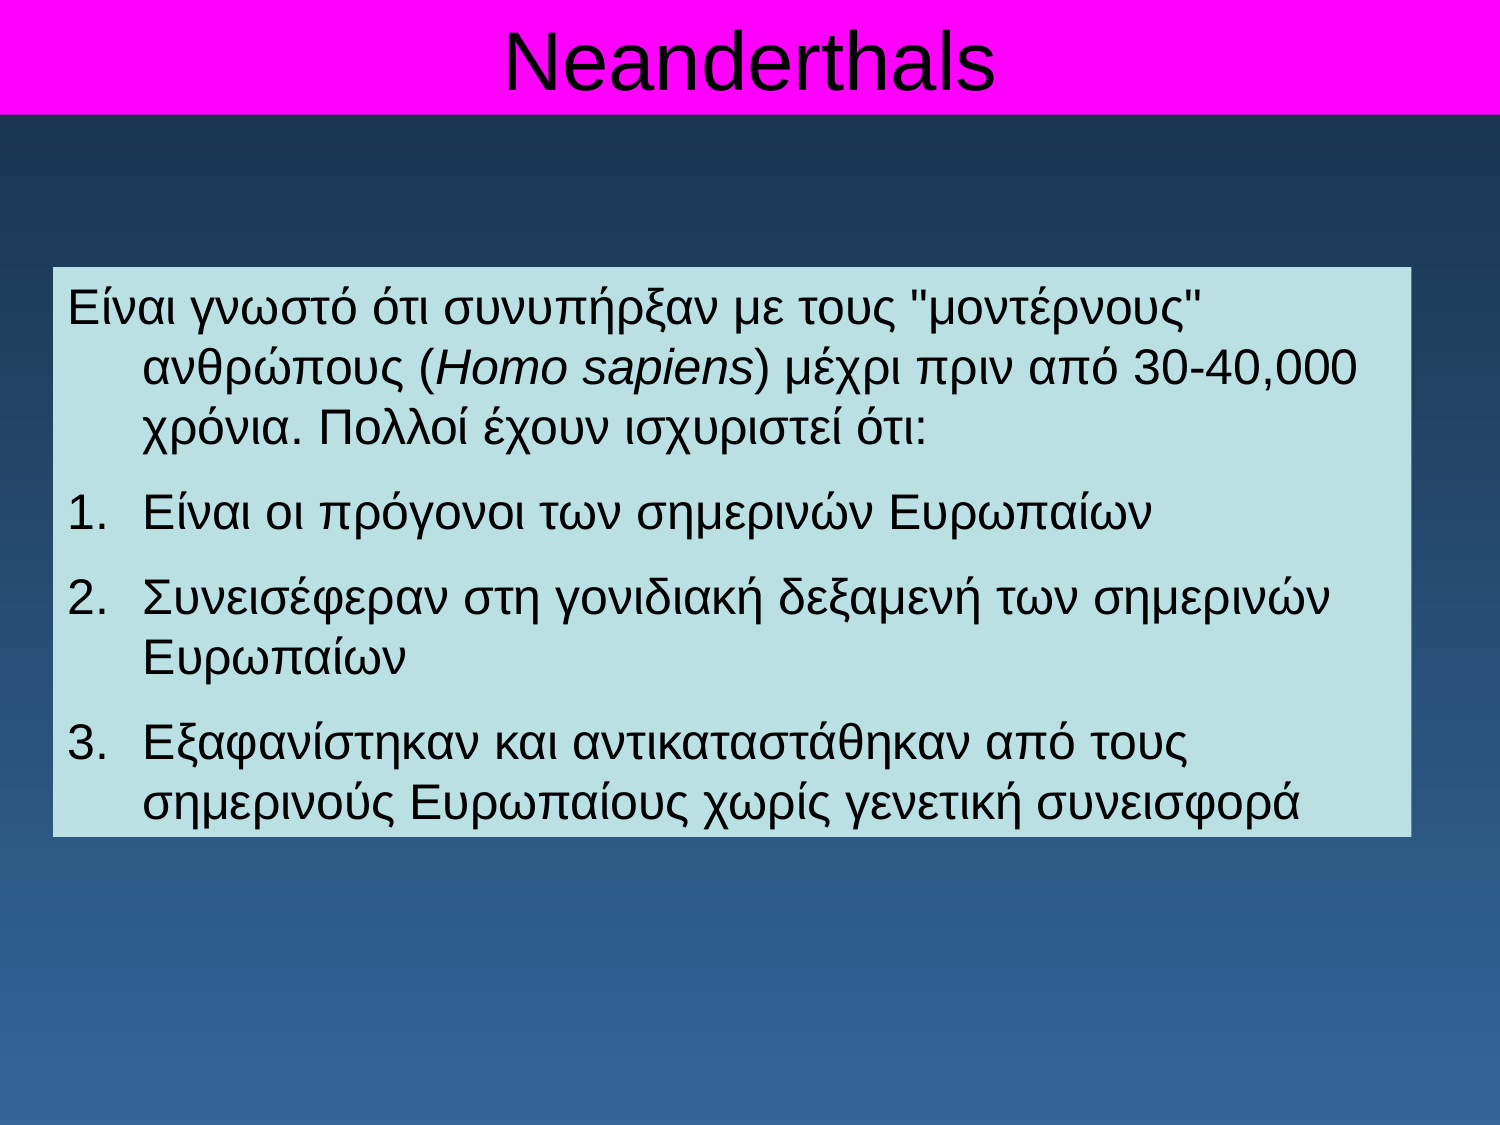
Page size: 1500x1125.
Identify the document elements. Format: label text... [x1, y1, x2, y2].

text_box Είναι γνωστό ότι συνυπήρξαν με τους "μοντέρνους" ανθρώπους (Homo sapiens) μέχρι πριν από 30-40,000 χρόνια. Πολλοί έχουν ισχυριστεί ότι: Είναι οι πρόγονοι των σημερινών Ευρωπαίων Συνεισέφεραν στη γονιδιακή δεξαμενή των σημερινών Ευρωπαίων Εξαφανίστηκαν και αντικαταστάθηκαν από τους σημερινούς Ευρωπαίους χωρίς γενετική συνεισφορά [53, 267, 1412, 837]
text_box Neanderthals [0, 0, 1500, 115]
